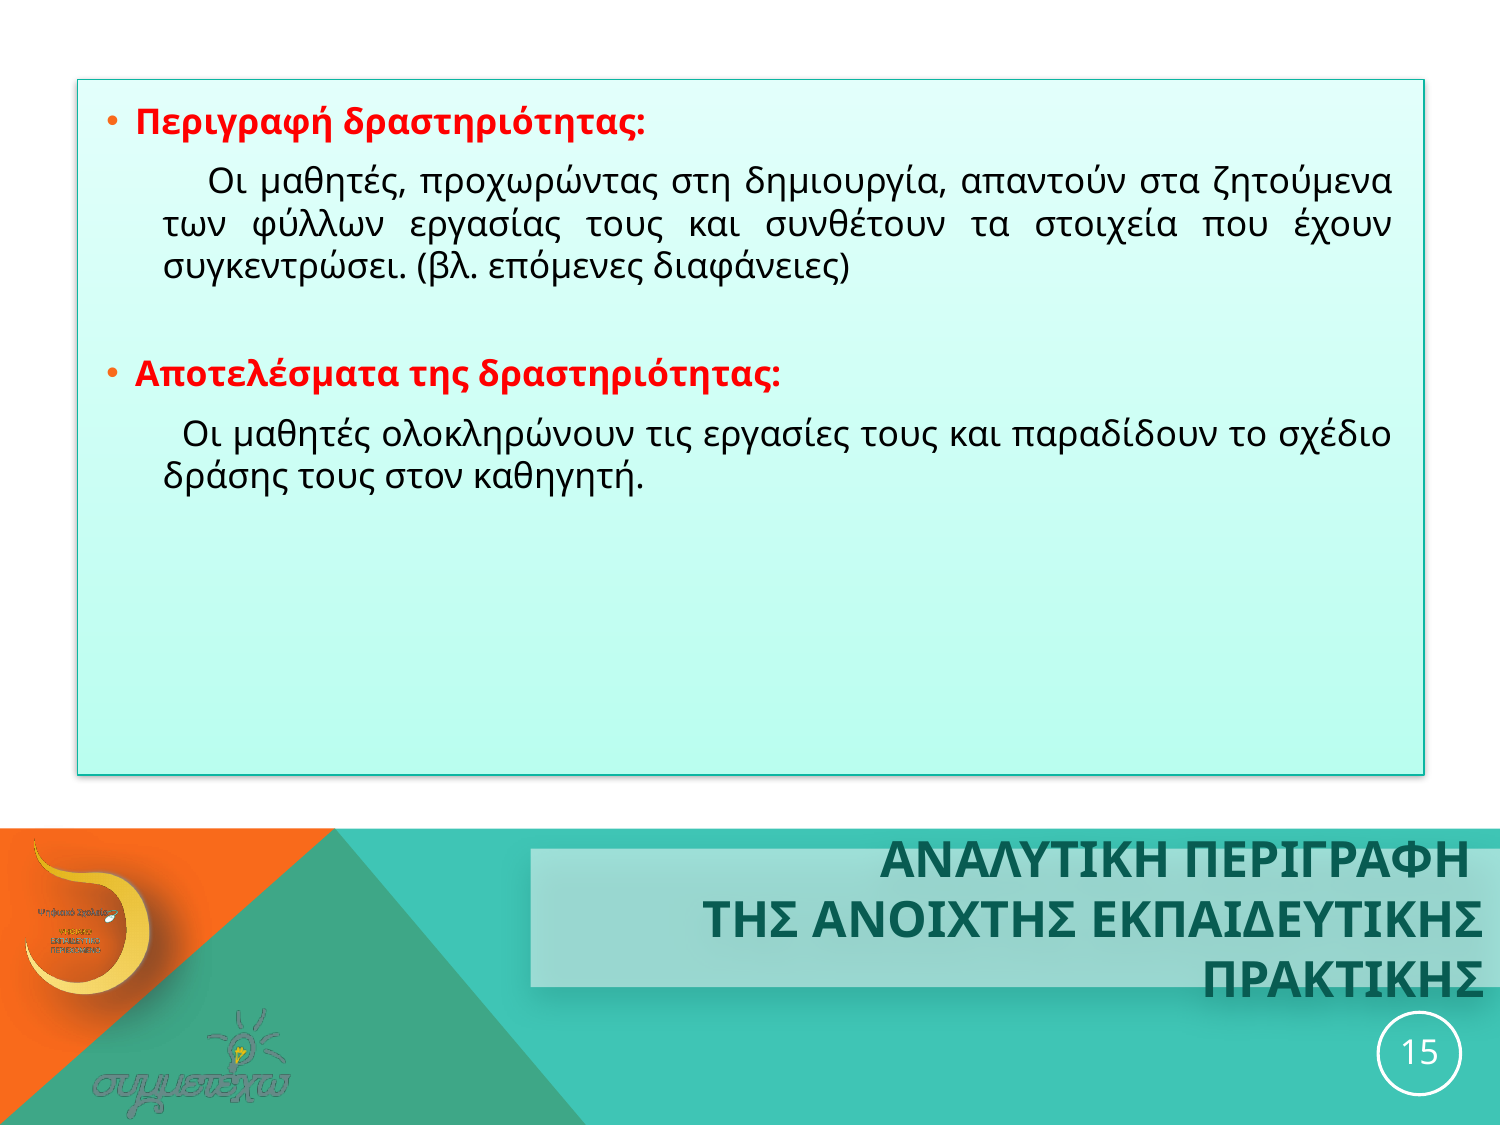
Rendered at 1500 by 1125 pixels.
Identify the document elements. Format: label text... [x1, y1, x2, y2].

picture [79, 1007, 305, 1121]
list Περιγραφή δραστηριότητας: Οι μαθητές, προχωρώντας στη δημιουργία, απαντούν στα ζητούμενα των φύλλων εργασίας τους και συνθέτουν τα στοιχεία που έχουν συγκεντρώσει. (βλ. επόμενες διαφάνειες) Αποτελέσματα της δραστηριότητας: Οι μαθητές ολοκληρώνουν τις εργασίες τους και παραδίδουν το σχέδιο δράσης τους στον καθηγητή. [91, 91, 1409, 769]
title ΑΝΑΛΥΤΙΚΗ ΠΕΡΙΓΡΑΦΗ ΤΗΣ ανοιχτησ εκπαιδευτικησ ΠΡΑΚΤΙΚΗΣ [530, 848, 1500, 988]
slide_number 15 [1376, 1010, 1463, 1097]
picture [18, 831, 155, 1006]
